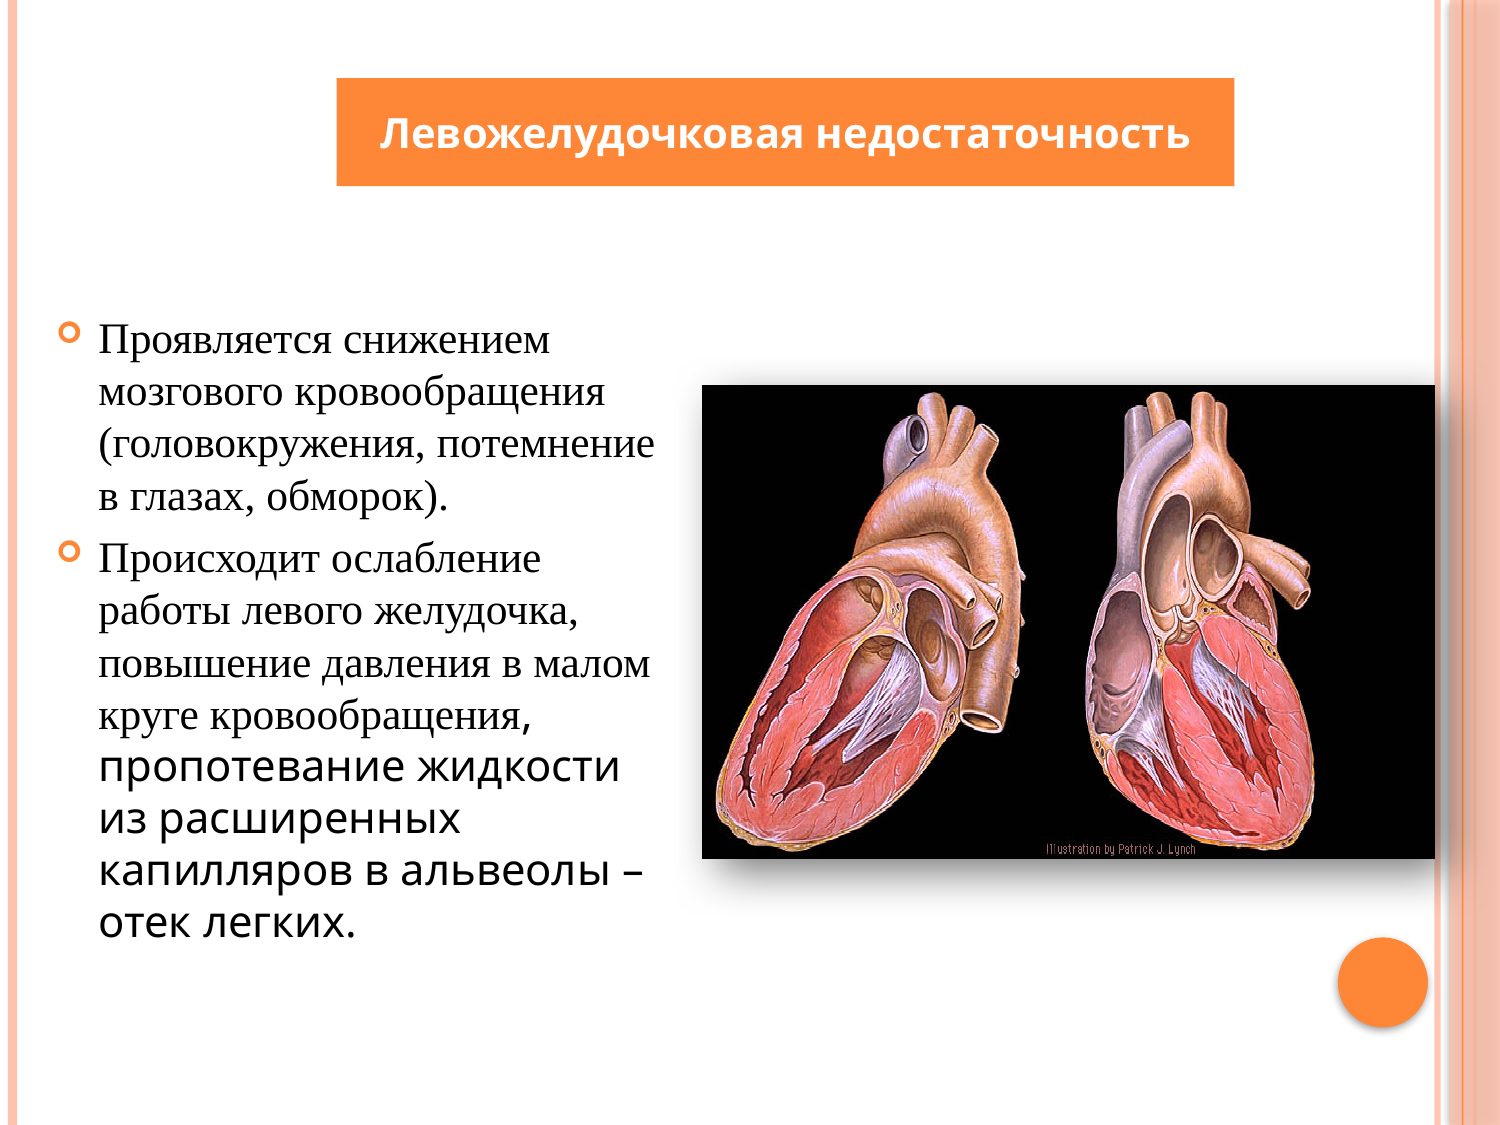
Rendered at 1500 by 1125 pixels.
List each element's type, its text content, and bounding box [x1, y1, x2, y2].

list Проявляется снижением мозгового кровообращения (головокружения, потемнение в глазах, обморок). Происходит ослабление работы левого желудочка, повышение давления в малом круге кровообращения, пропотевание жидкости из расширенных капилляров в альвеолы – отек легких. [41, 302, 675, 1025]
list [702, 384, 1436, 860]
list Левожелудочковая недостаточность [336, 78, 1235, 187]
